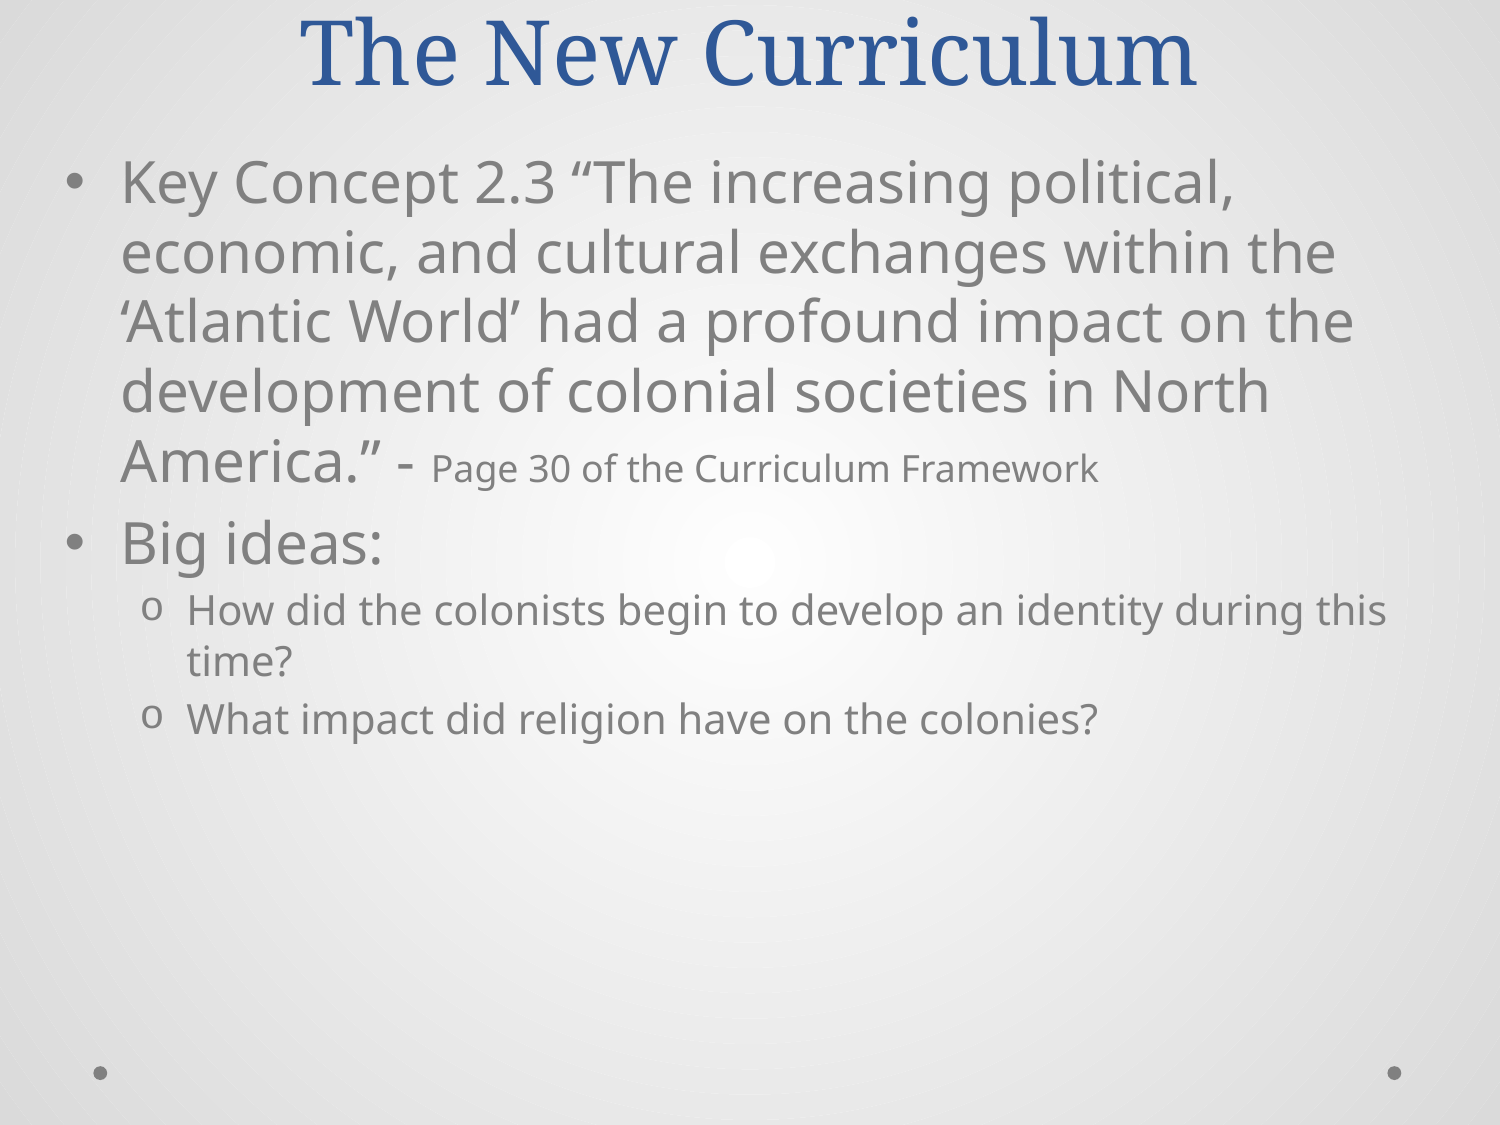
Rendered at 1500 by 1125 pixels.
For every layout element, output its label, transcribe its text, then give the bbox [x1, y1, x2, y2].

list Key Concept 2.3 “The increasing political, economic, and cultural exchanges within the ‘Atlantic World’ had a profound impact on the development of colonial societies in North America.” - Page 30 of the Curriculum Framework Big ideas: How did the colonists begin to develop an identity during this time? What impact did religion have on the colonies? [49, 137, 1445, 1001]
title The New Curriculum [75, 0, 1425, 112]
